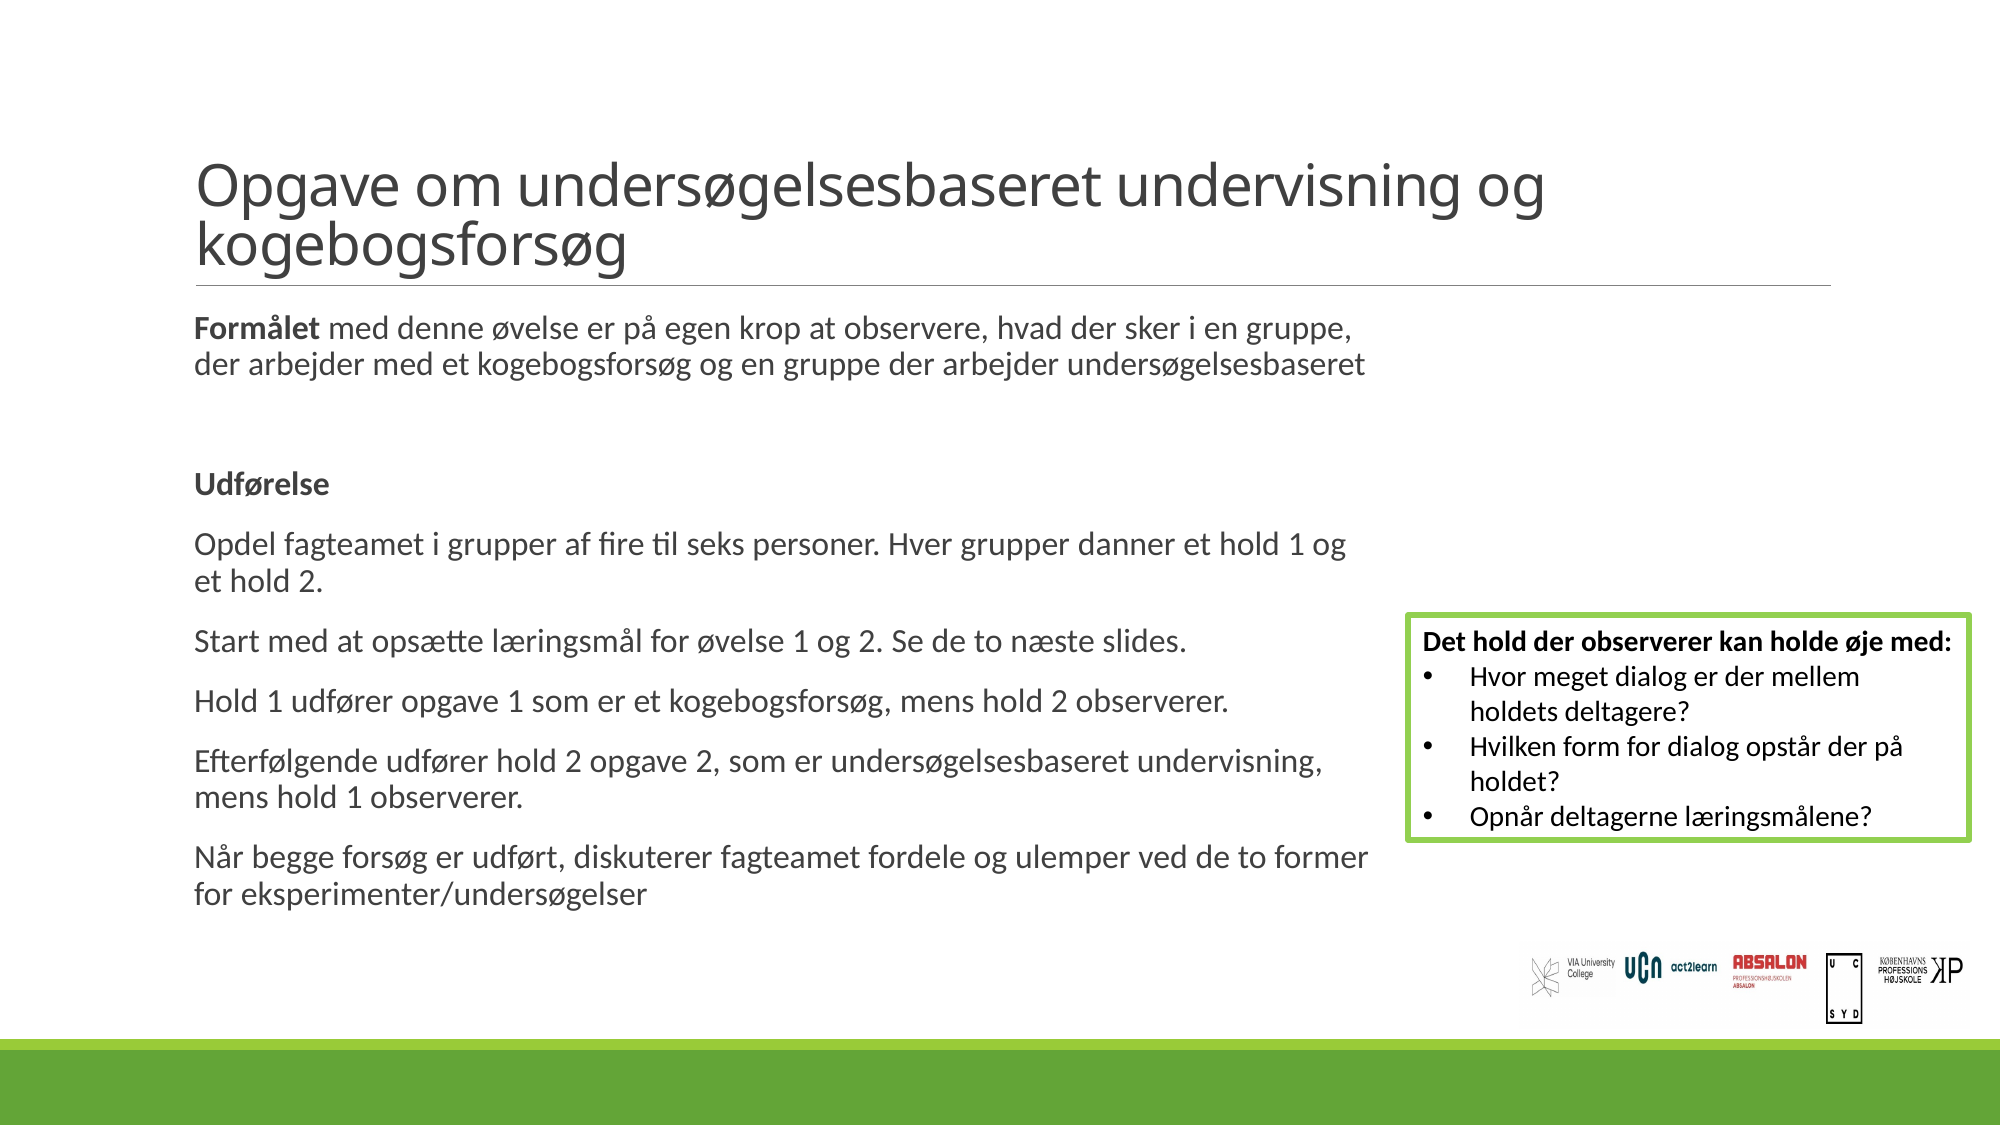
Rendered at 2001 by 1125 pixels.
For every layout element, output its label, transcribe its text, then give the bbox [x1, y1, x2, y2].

picture [1518, 940, 1970, 1030]
text_box Det hold der observerer kan holde øje med: Hvor meget dialog er der mellem holdets deltagere? Hvilken form for dialog opstår der på holdet? Opnår deltagerne læringsmålene? [1408, 615, 1970, 840]
list Formålet med denne øvelse er på egen krop at observere, hvad der sker i en gruppe, der arbejder med et kogebogsforsøg og en gruppe der arbejder undersøgelsesbaseret Udførelse Opdel fagteamet i grupper af fire til seks personer. Hver grupper danner et hold 1 og et hold 2. Start med at opsætte læringsmål for øvelse 1 og 2. Se de to næste slides. Hold 1 udfører opgave 1 som er et kogebogsforsøg, mens hold 2 observerer. Efterfølgende udfører hold 2 opgave 2, som er undersøgelsesbaseret undervisning, mens hold 1 observerer. Når begge forsøg er udført, diskuterer fagteamet fordele og ulemper ved de to former for eksperimenter/undersøgelser [180, 302, 1379, 963]
title Opgave om undersøgelsesbaseret undervisning og kogebogsforsøg [180, 47, 1830, 285]
